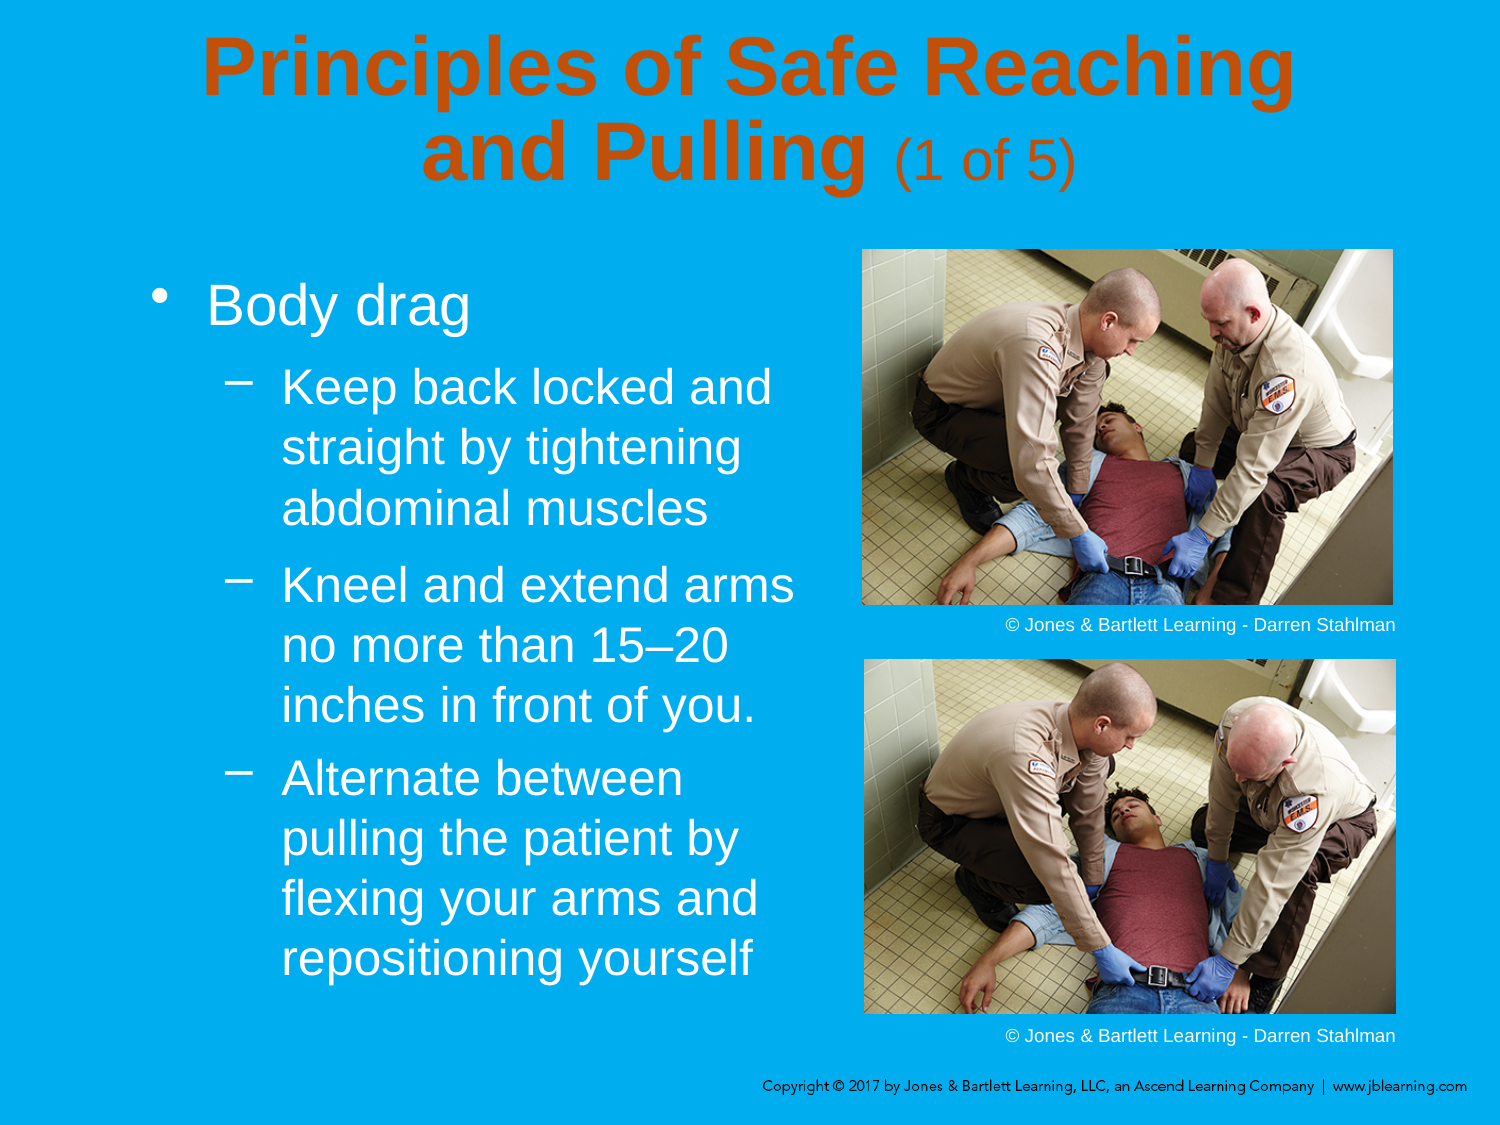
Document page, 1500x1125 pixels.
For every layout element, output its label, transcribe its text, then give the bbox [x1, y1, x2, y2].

picture [863, 250, 1392, 604]
list Body drag Keep back locked and straight by tightening abdominal muscles Kneel and extend arms no more than 15–20 inches in front of you. Alternate between pulling the patient by flexing your arms and repositioning yourself [112, 237, 850, 1025]
picture [865, 660, 1395, 1013]
text_box © Jones & Bartlett Learning - Darren Stahlman [918, 1016, 1411, 1054]
title Principles of Safe Reaching and Pulling (1 of 5) [112, 37, 1388, 188]
text_box © Jones & Bartlett Learning - Darren Stahlman [902, 605, 1411, 643]
picture [825, 188, 860, 197]
